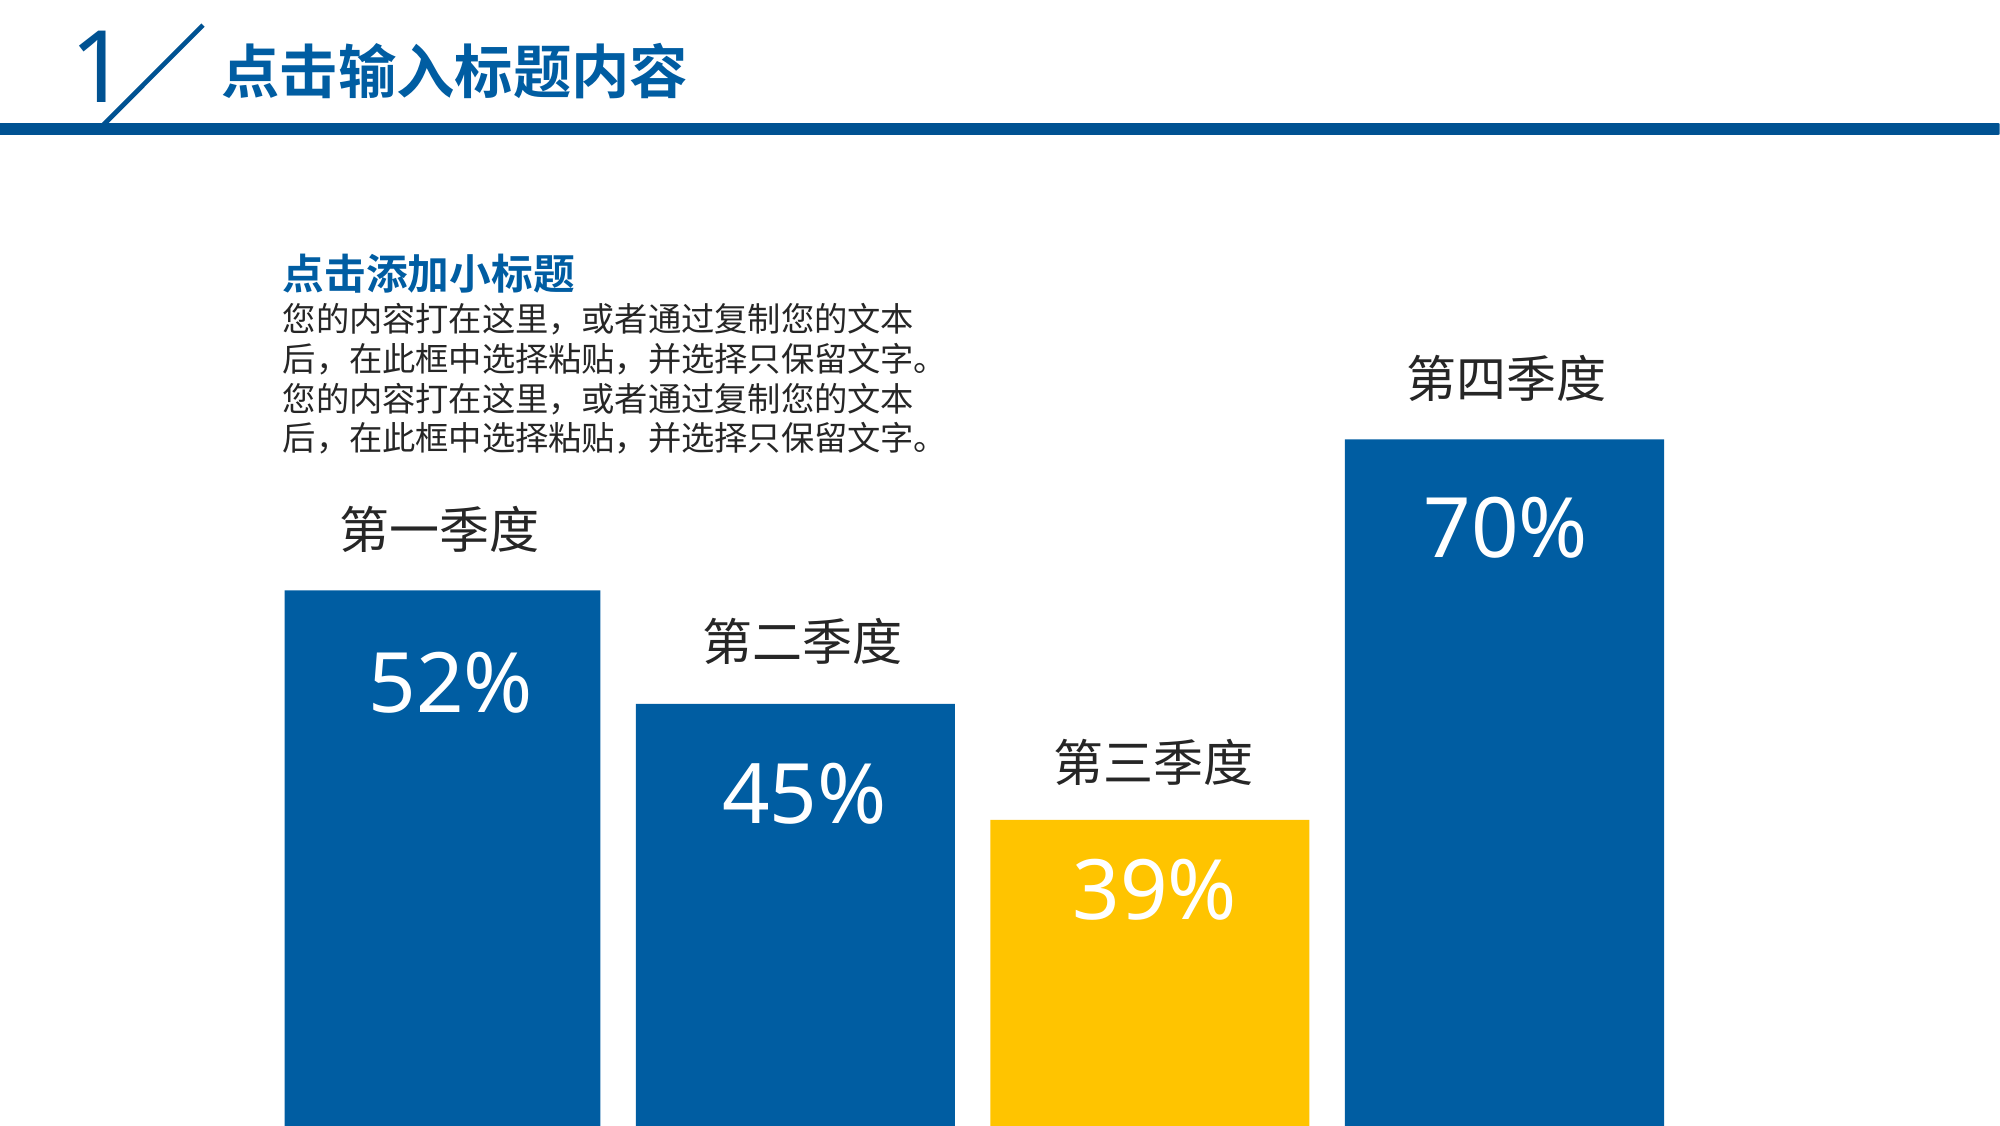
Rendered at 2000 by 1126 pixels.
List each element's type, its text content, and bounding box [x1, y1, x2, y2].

text_box 点击添加小标题 您的内容打在这里，或者通过复制您的文本后，在此框中选择粘贴，并选择只保留文字。 您的内容打在这里，或者通过复制您的文本后，在此框中选择粘贴，并选择只保留文字。 [267, 190, 960, 465]
text_box 第三季度 [1040, 731, 1274, 800]
text_box 第一季度 [325, 498, 560, 566]
text_box 70% [1408, 466, 1603, 582]
text_box [635, 703, 955, 1126]
text_box 第四季度 [1392, 347, 1627, 416]
text_box [1344, 439, 1665, 1126]
text_box [990, 819, 1310, 1126]
text_box 45% [707, 733, 902, 848]
text_box 39% [1058, 828, 1252, 944]
text_box [284, 590, 601, 1126]
text_box 点击输入标题内容 [185, 27, 725, 113]
text_box 第二季度 [689, 610, 924, 679]
text_box 52% [354, 622, 549, 737]
